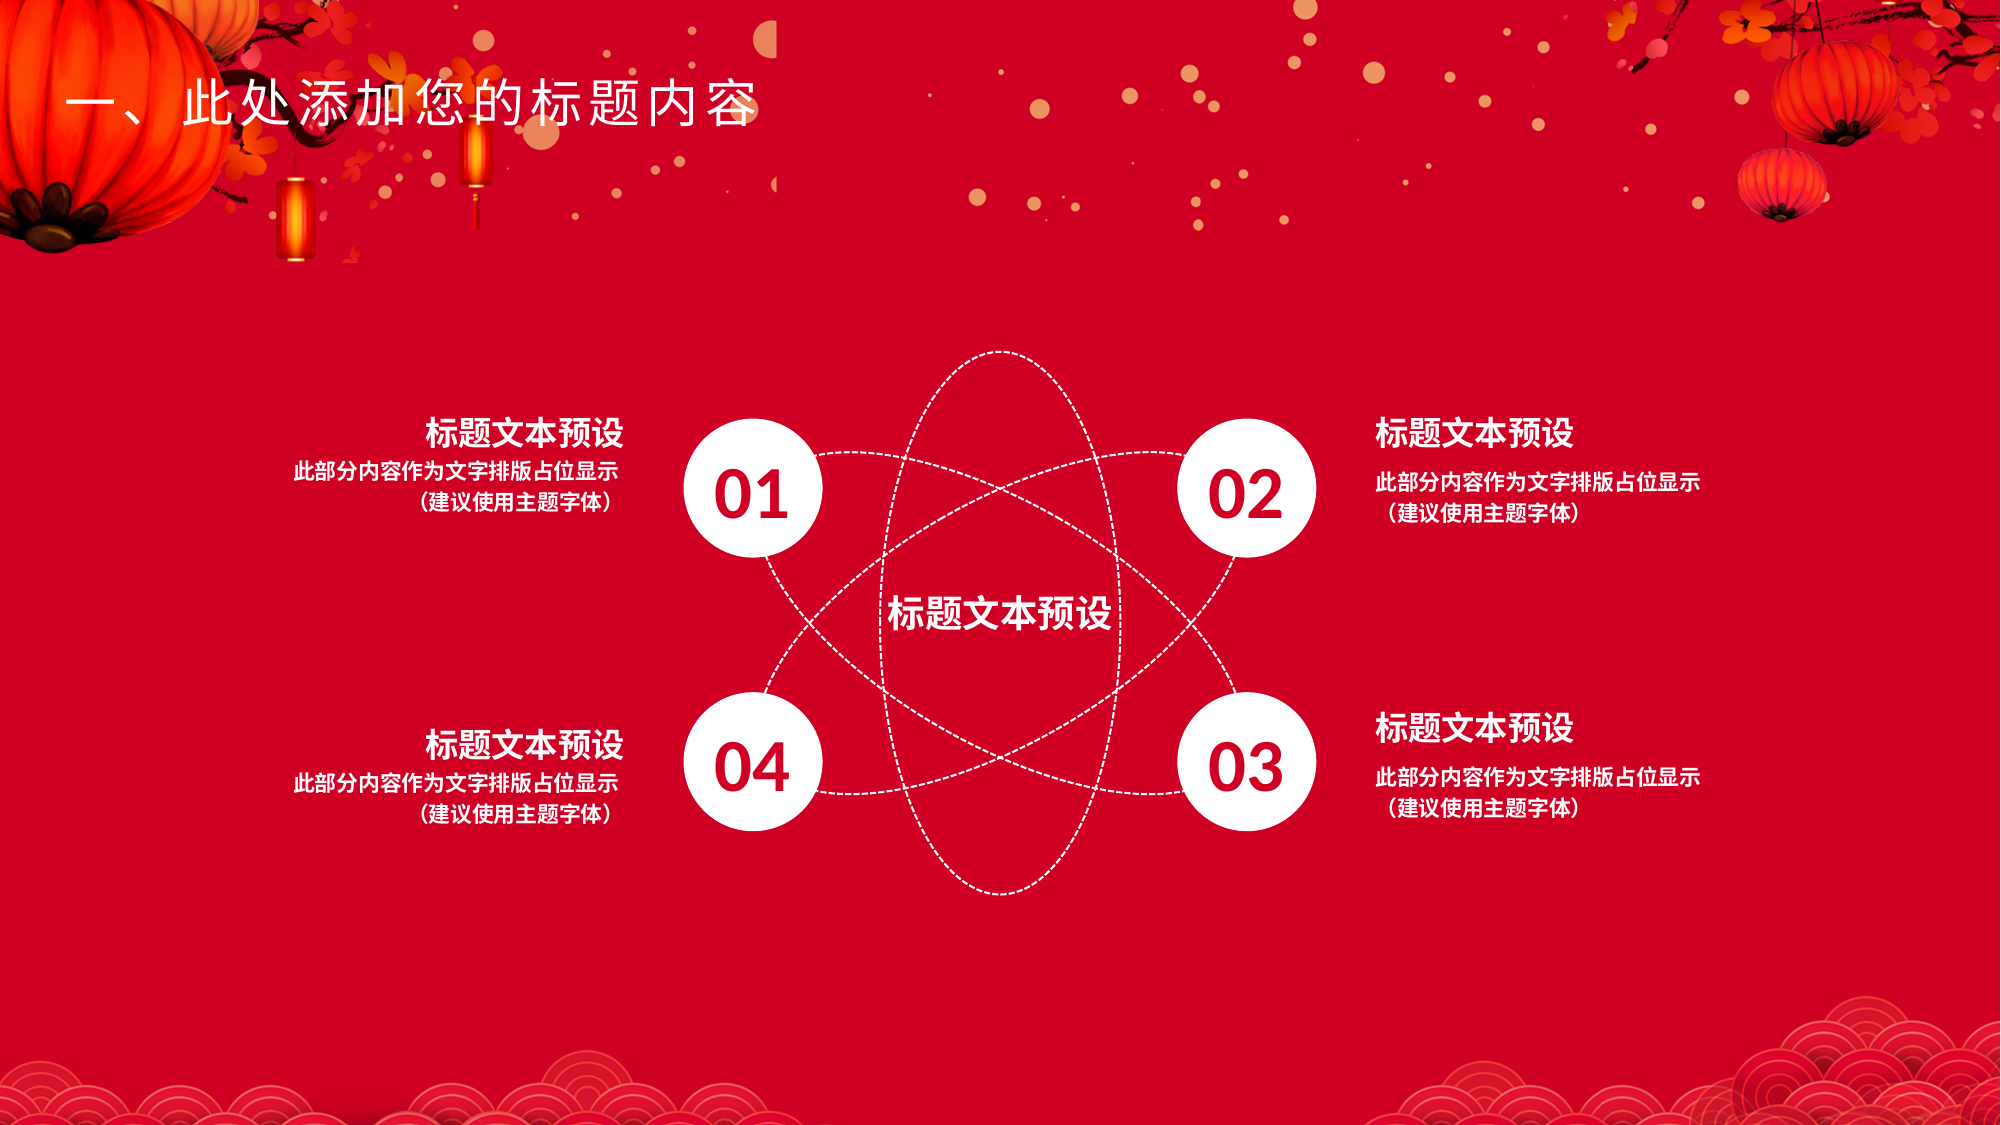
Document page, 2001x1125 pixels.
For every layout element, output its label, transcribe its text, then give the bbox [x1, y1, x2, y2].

picture [0, 0, 2001, 1125]
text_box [205, 351, 1794, 895]
text_box 一、此处添加您的标题内容 [44, 29, 1099, 128]
